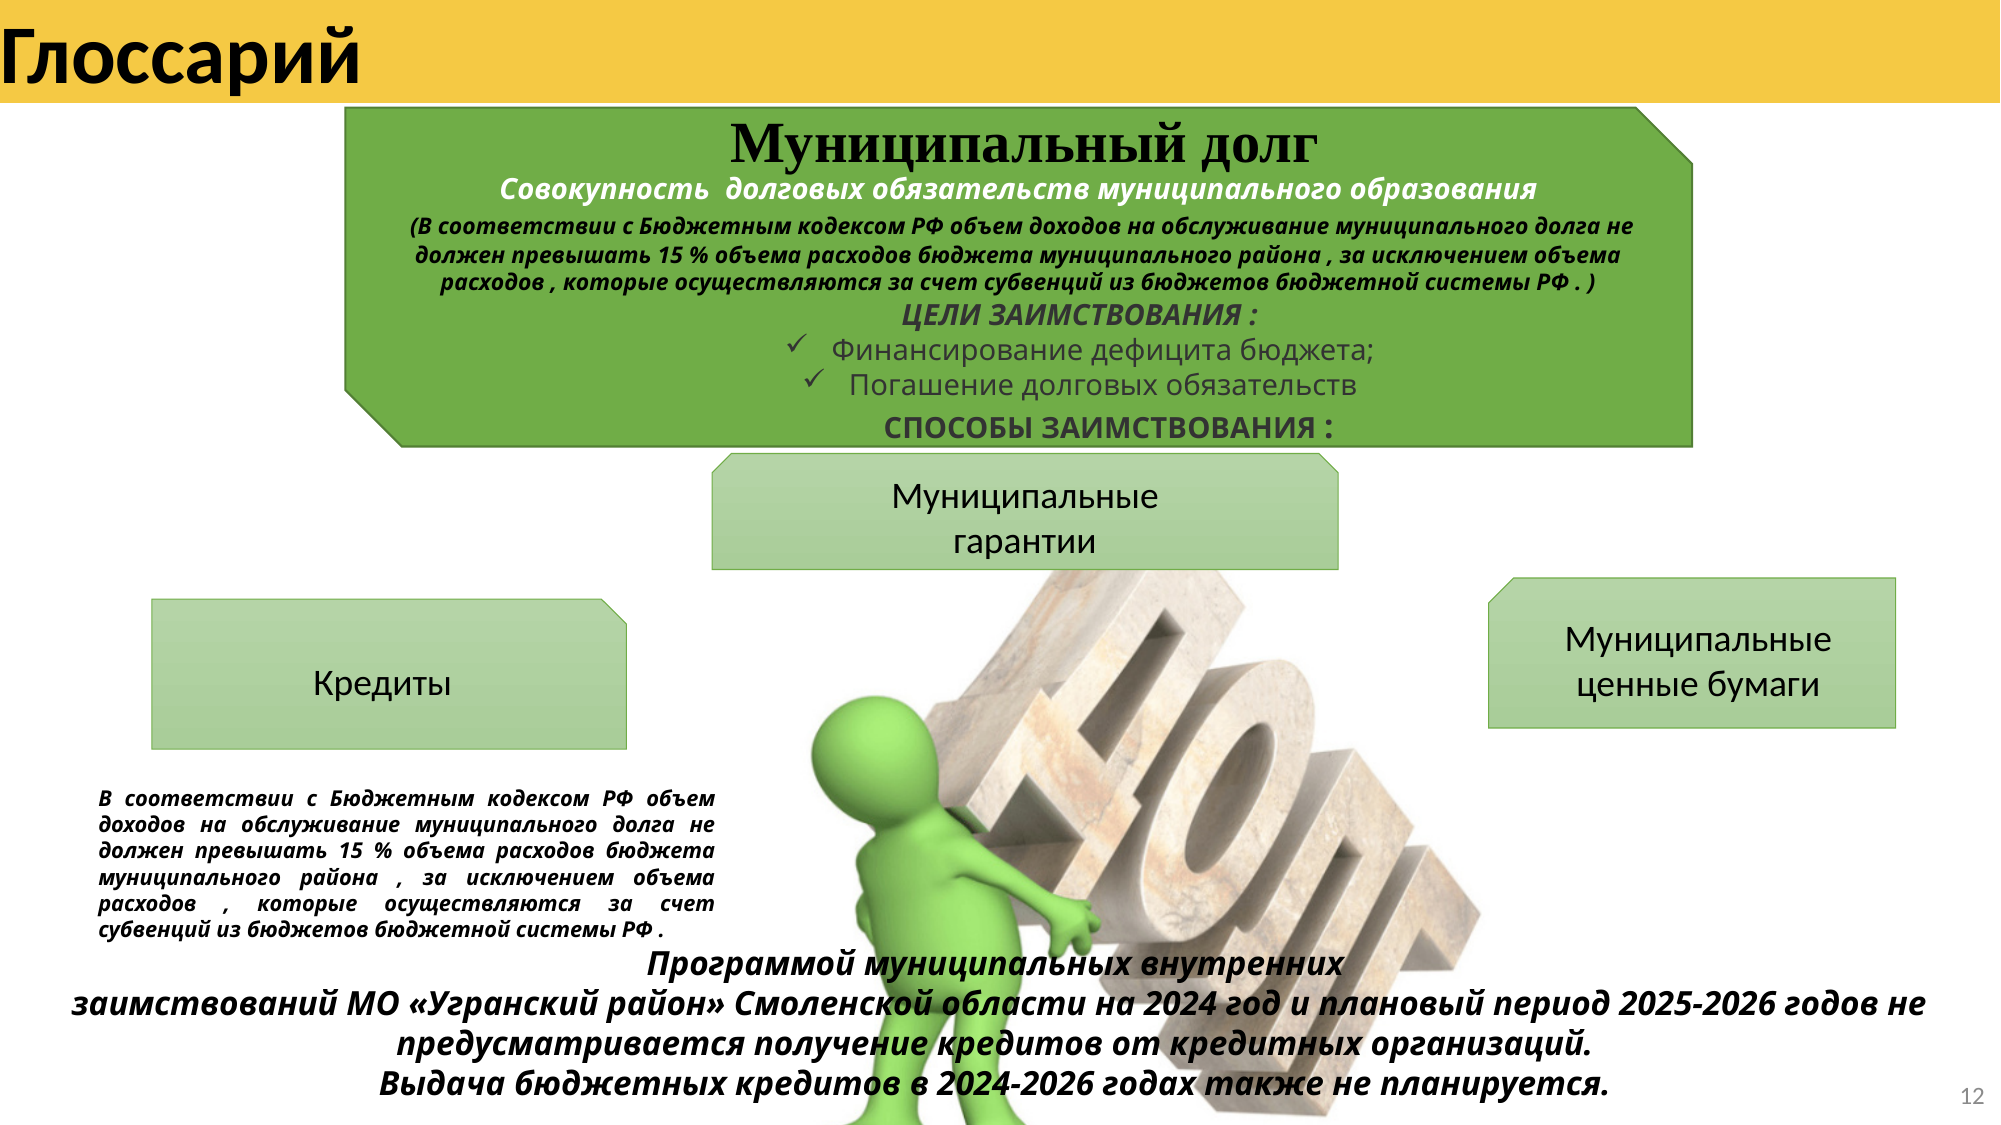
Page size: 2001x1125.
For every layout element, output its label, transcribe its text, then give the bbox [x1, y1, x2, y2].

text_box Программой муниципальных внутренних заимствований МО «Угранский район» Смоленской области на 2024 год и плановый период 2025-2026 годов не предусматривается получение кредитов от кредитных организаций. Выдача бюджетных кредитов в 2024-2026 годах также не планируется. [0, 900, 675, 1110]
text_box СПОСОБЫ ЗАИМСТВОВАНИЯ : [663, 397, 1554, 453]
text_box ЦЕЛИ ЗАИМСТВОВАНИЯ : Финансирование дефицита бюджета; Погашение долговых обязательств [617, 289, 1542, 479]
text_box Муниципальный долг [663, 97, 1386, 162]
text_box Программой муниципальных внутренних заимствований МО «Угранский район» Смоленской области на 2024 год и плановый период 2025-2026 годов не предусматривается получение кредитов от кредитных организаций. Выдача бюджетных кредитов в 2024-2026 годах также не планируется. [1542, 900, 2000, 1110]
text_box Муниципальные гарантии [711, 479, 1339, 552]
text_box [1542, 163, 1694, 448]
text_box Глоссарий [0, 0, 2000, 103]
text_box Муниципальные ценные бумаги [1542, 577, 1897, 729]
text_box В соответствии с Бюджетным кодексом РФ объем доходов на обслуживание муниципального долга не должен превышать 15 % объема расходов бюджета муниципального района , за исключением объема расходов , которые осуществляются за счет субвенций из бюджетов бюджетной системы РФ . [83, 777, 675, 950]
slide_number 12 [1550, 1065, 2000, 1125]
text_box [1386, 106, 1692, 162]
text_box [344, 106, 663, 448]
picture [675, 552, 1542, 1125]
text_box Кредиты [151, 598, 627, 750]
text_box Совокупность долговых обязательств муниципального образования (В соответствии с Бюджетным кодексом РФ объем доходов на обслуживание муниципального долга не должен превышать 15 % объема расходов бюджета муниципального района , за исключением объема расходов , которые осуществляются за счет субвенций из бюджетов бюджетной системы РФ . ) [345, 162, 1693, 338]
